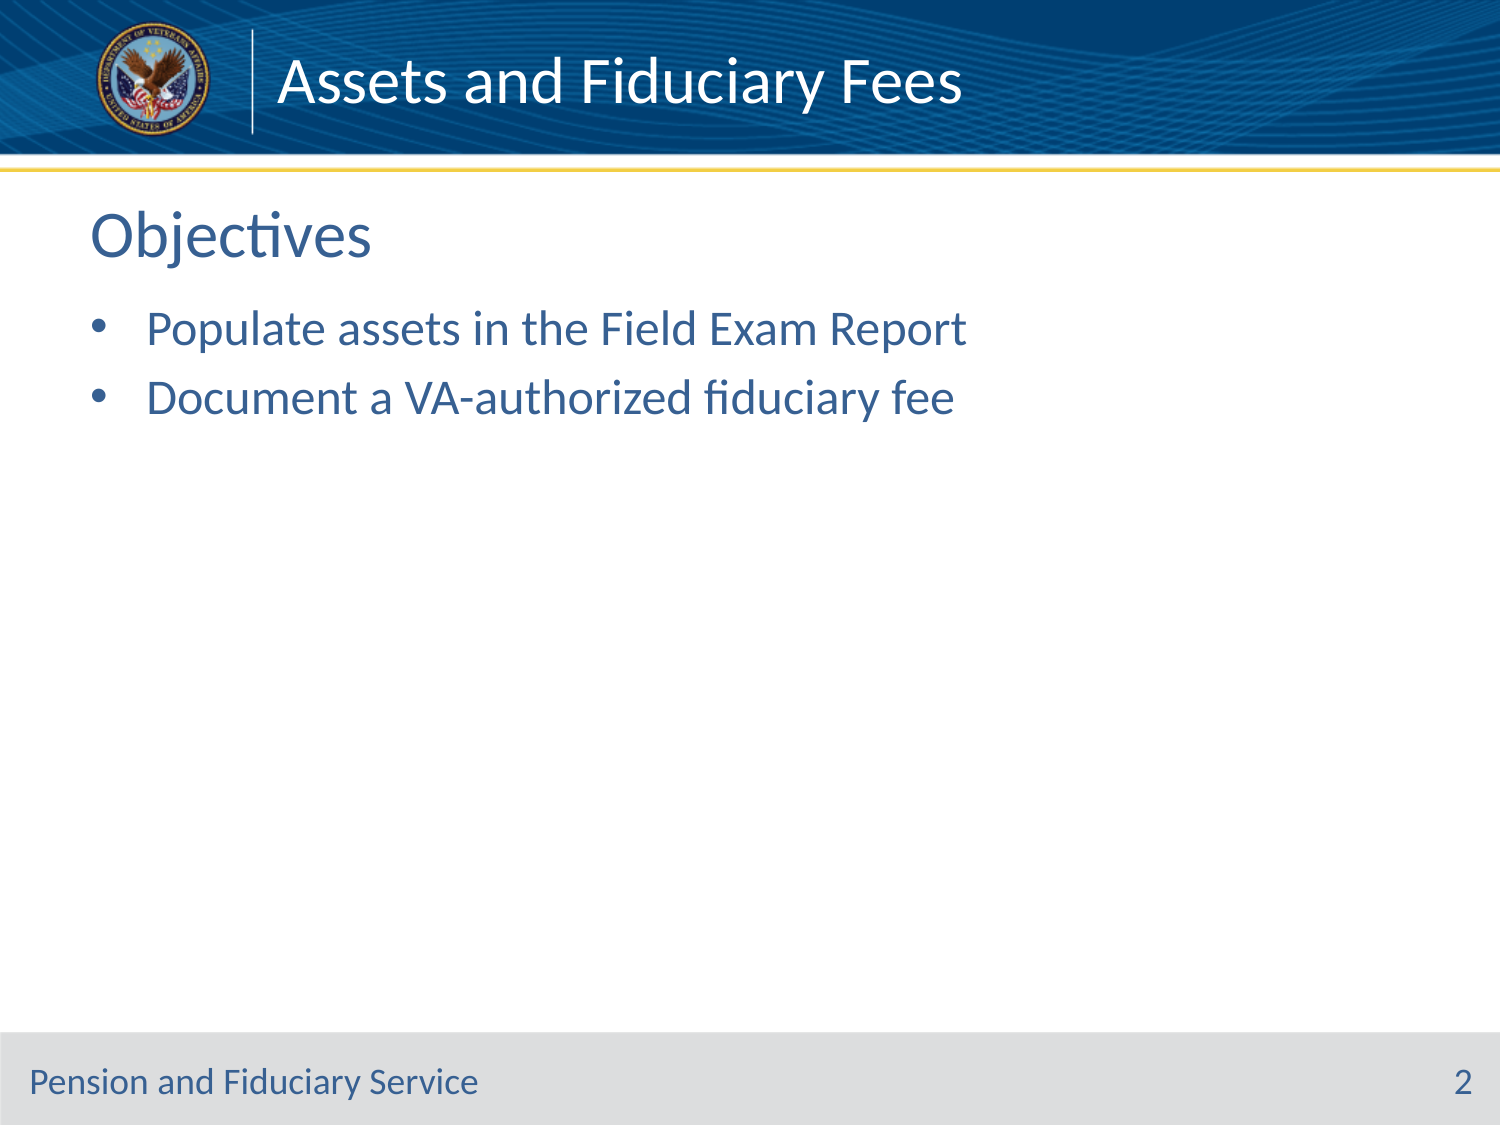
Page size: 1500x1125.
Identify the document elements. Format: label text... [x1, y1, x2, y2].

slide_number 2 [1137, 1050, 1488, 1110]
picture [0, 0, 1500, 172]
list Populate assets in the Field Exam Report Document a VA-authorized fiduciary fee [75, 287, 1425, 1005]
title Objectives [75, 200, 1250, 263]
picture [0, 1032, 1500, 1125]
text_box Assets and Fiduciary Fees [262, 20, 1438, 133]
